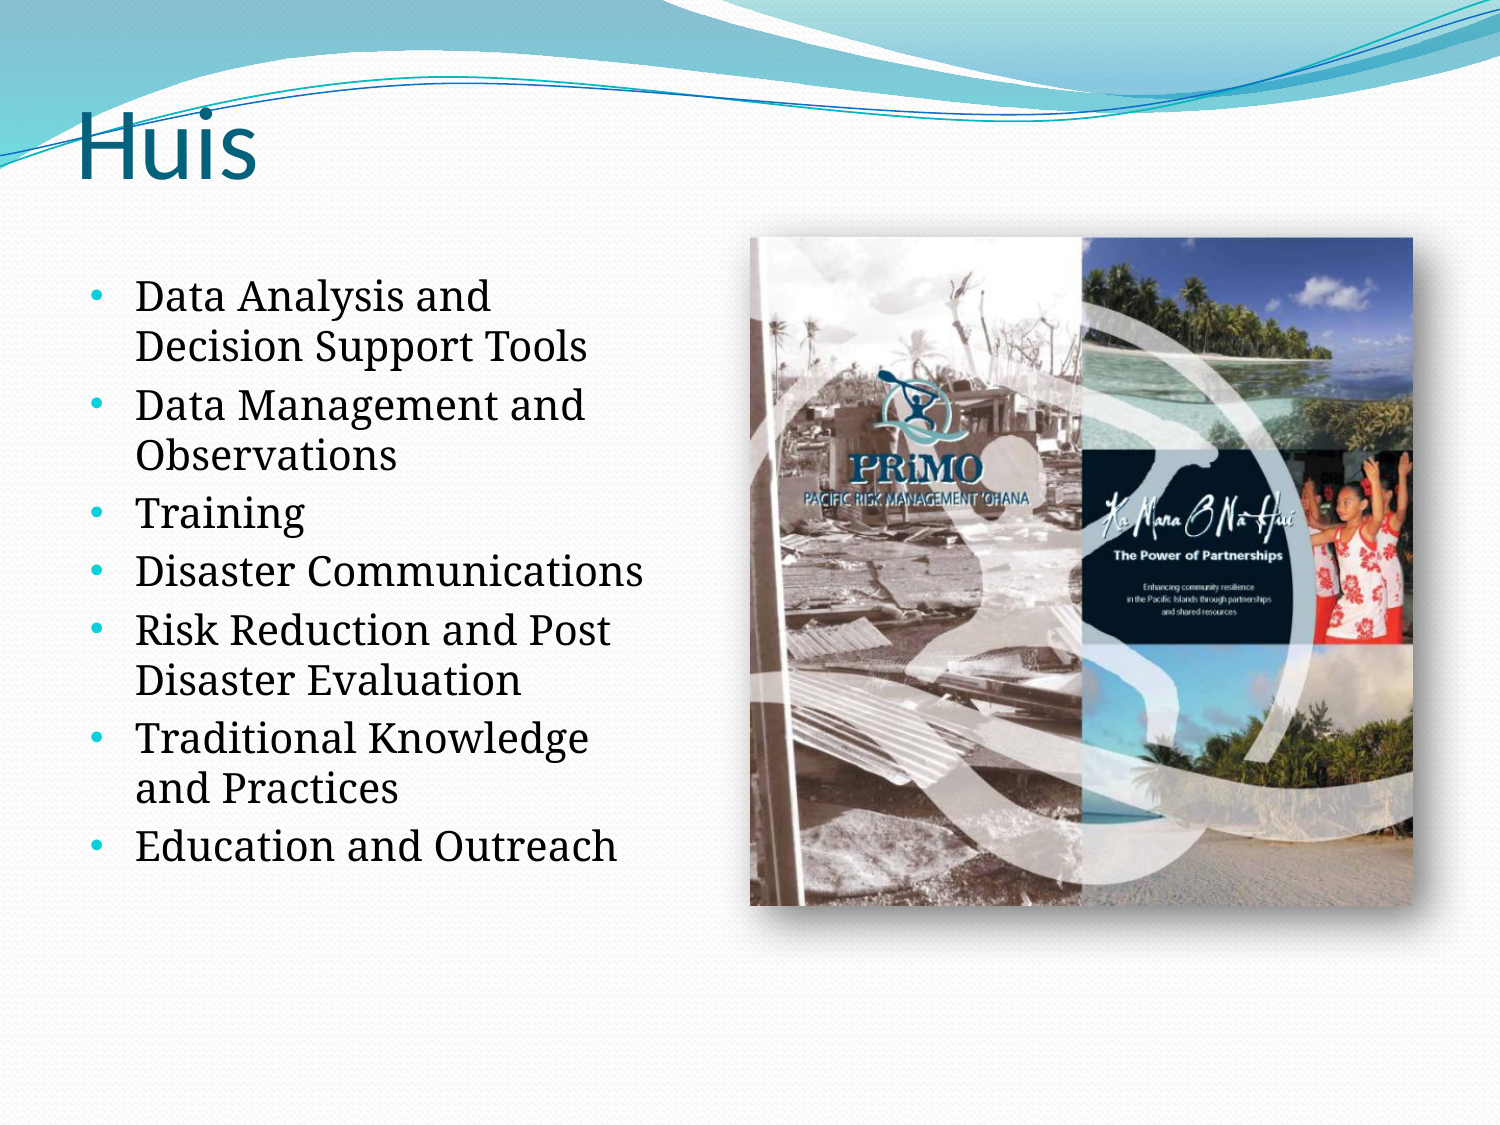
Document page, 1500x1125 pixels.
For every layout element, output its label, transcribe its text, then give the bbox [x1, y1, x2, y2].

picture [749, 237, 1413, 906]
text_box Data Analysis and Decision Support Tools Data Management and Observations Training Disaster Communications Risk Reduction and Post Disaster Evaluation Traditional Knowledge and Practices Education and Outreach [75, 262, 1313, 1038]
title Huis [74, 12, 1426, 201]
